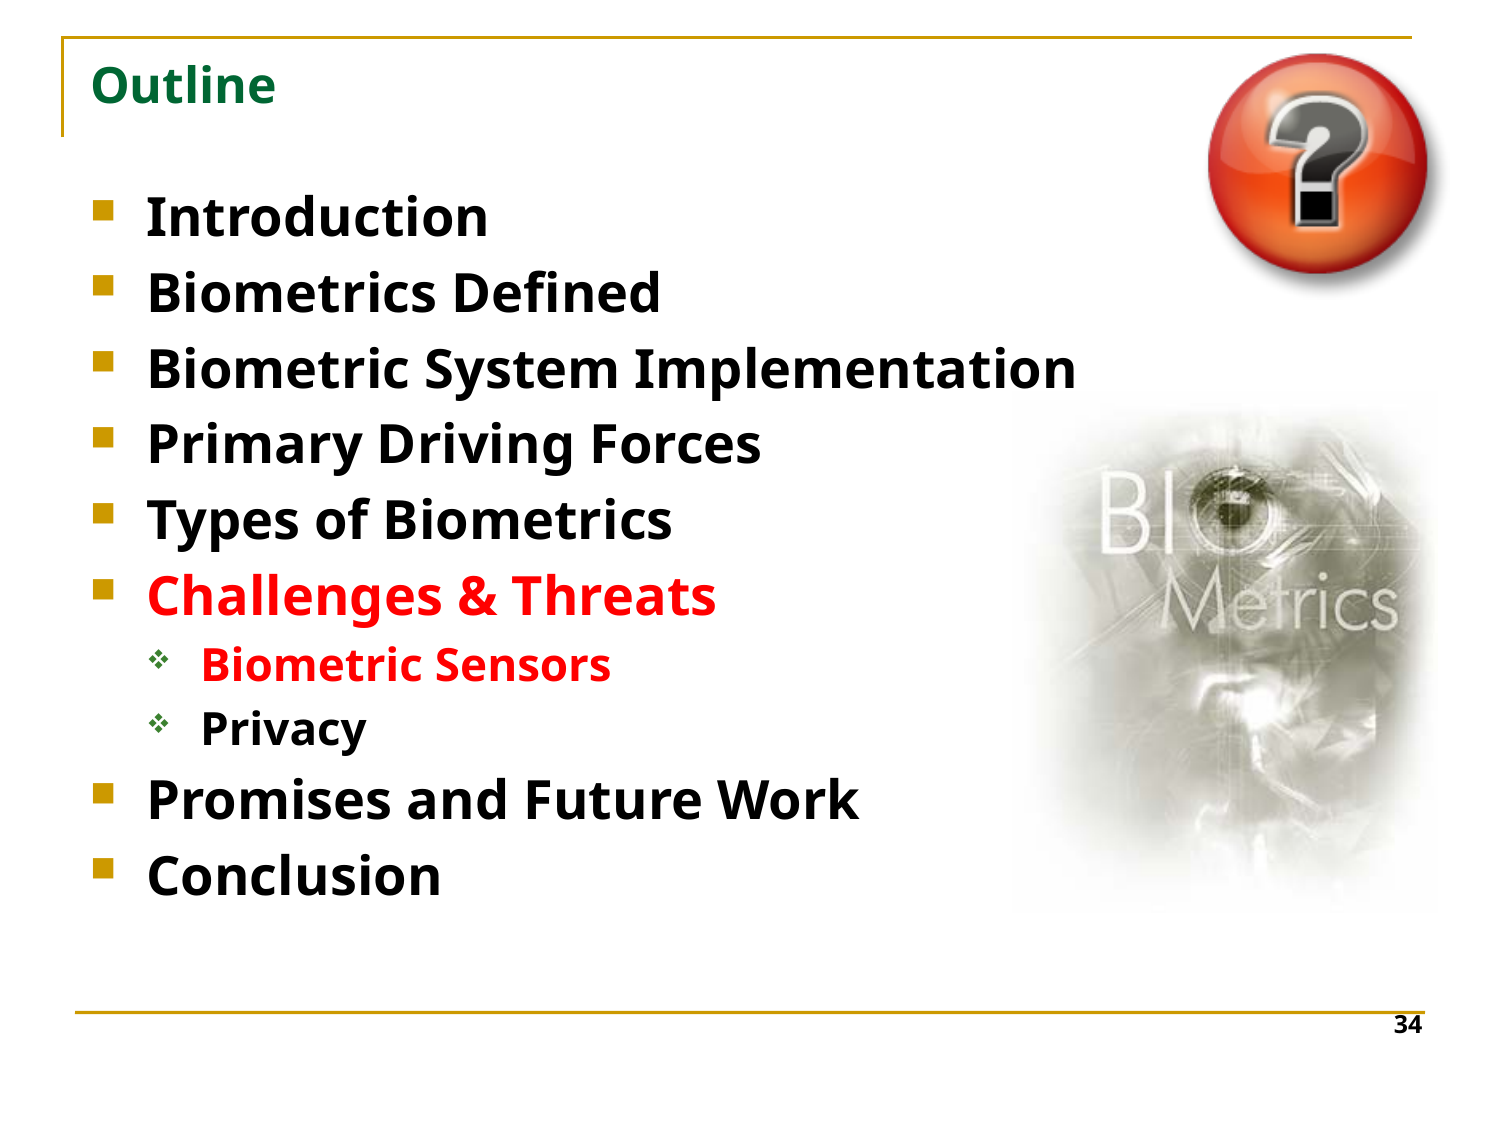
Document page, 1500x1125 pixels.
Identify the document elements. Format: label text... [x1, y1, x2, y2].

picture [1012, 391, 1438, 913]
picture [1199, 49, 1451, 301]
list Introduction Biometrics Defined Biometric System Implementation Primary Driving Forces Types of Biometrics Challenges & Threats Biometric Sensors Privacy Promises and Future Work Conclusion [74, 174, 1376, 1013]
slide_number 34 [1087, 974, 1438, 1051]
title Outline [74, 45, 1426, 174]
